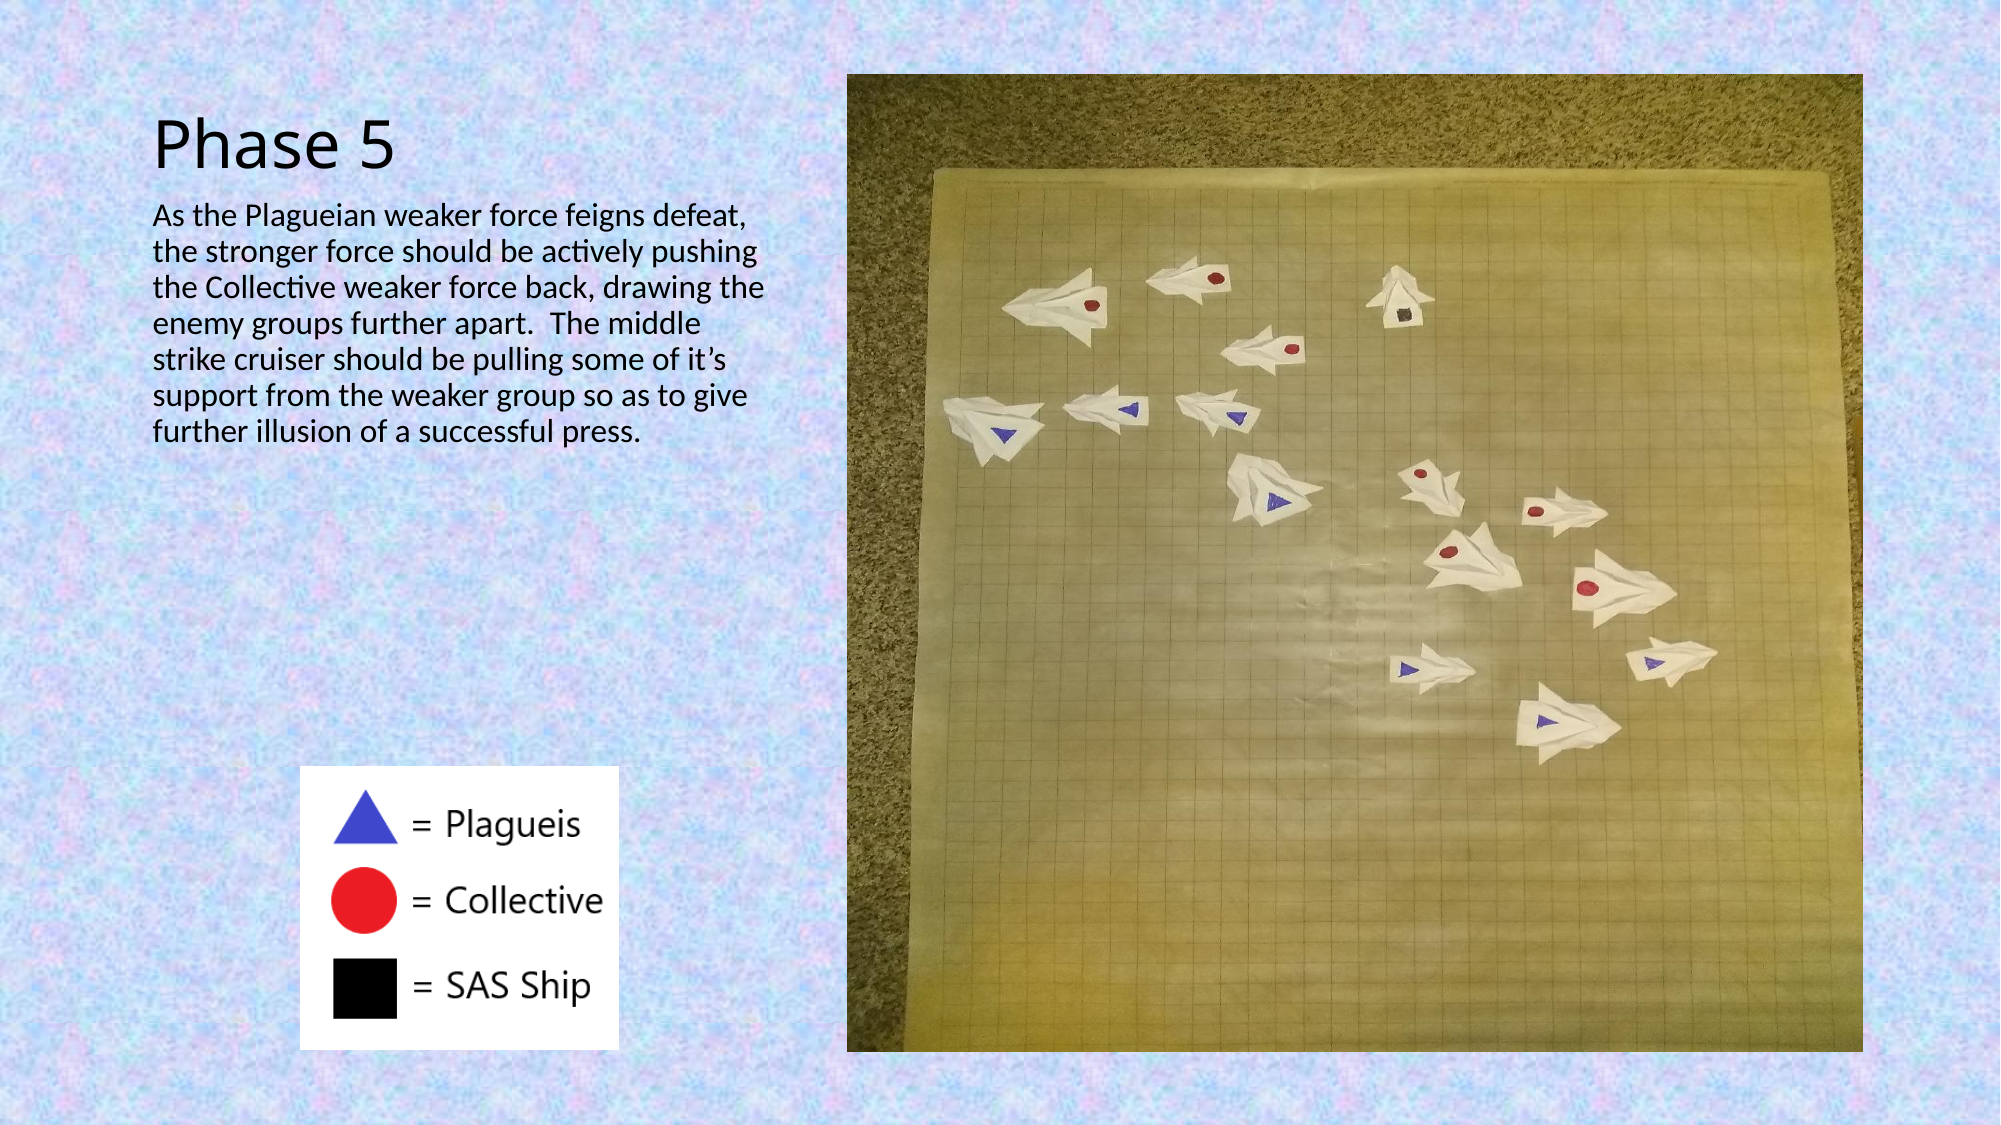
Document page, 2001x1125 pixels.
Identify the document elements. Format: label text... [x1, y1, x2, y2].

picture [0, 0, 2001, 1125]
list As the Plagueian weaker force feigns defeat, the stronger force should be actively pushing the Collective weaker force back, drawing the enemy groups further apart. The middle strike cruiser should be pulling some of it’s support from the weaker group so as to give further illusion of a successful press. [137, 190, 783, 767]
title Phase 5 [137, 75, 783, 190]
